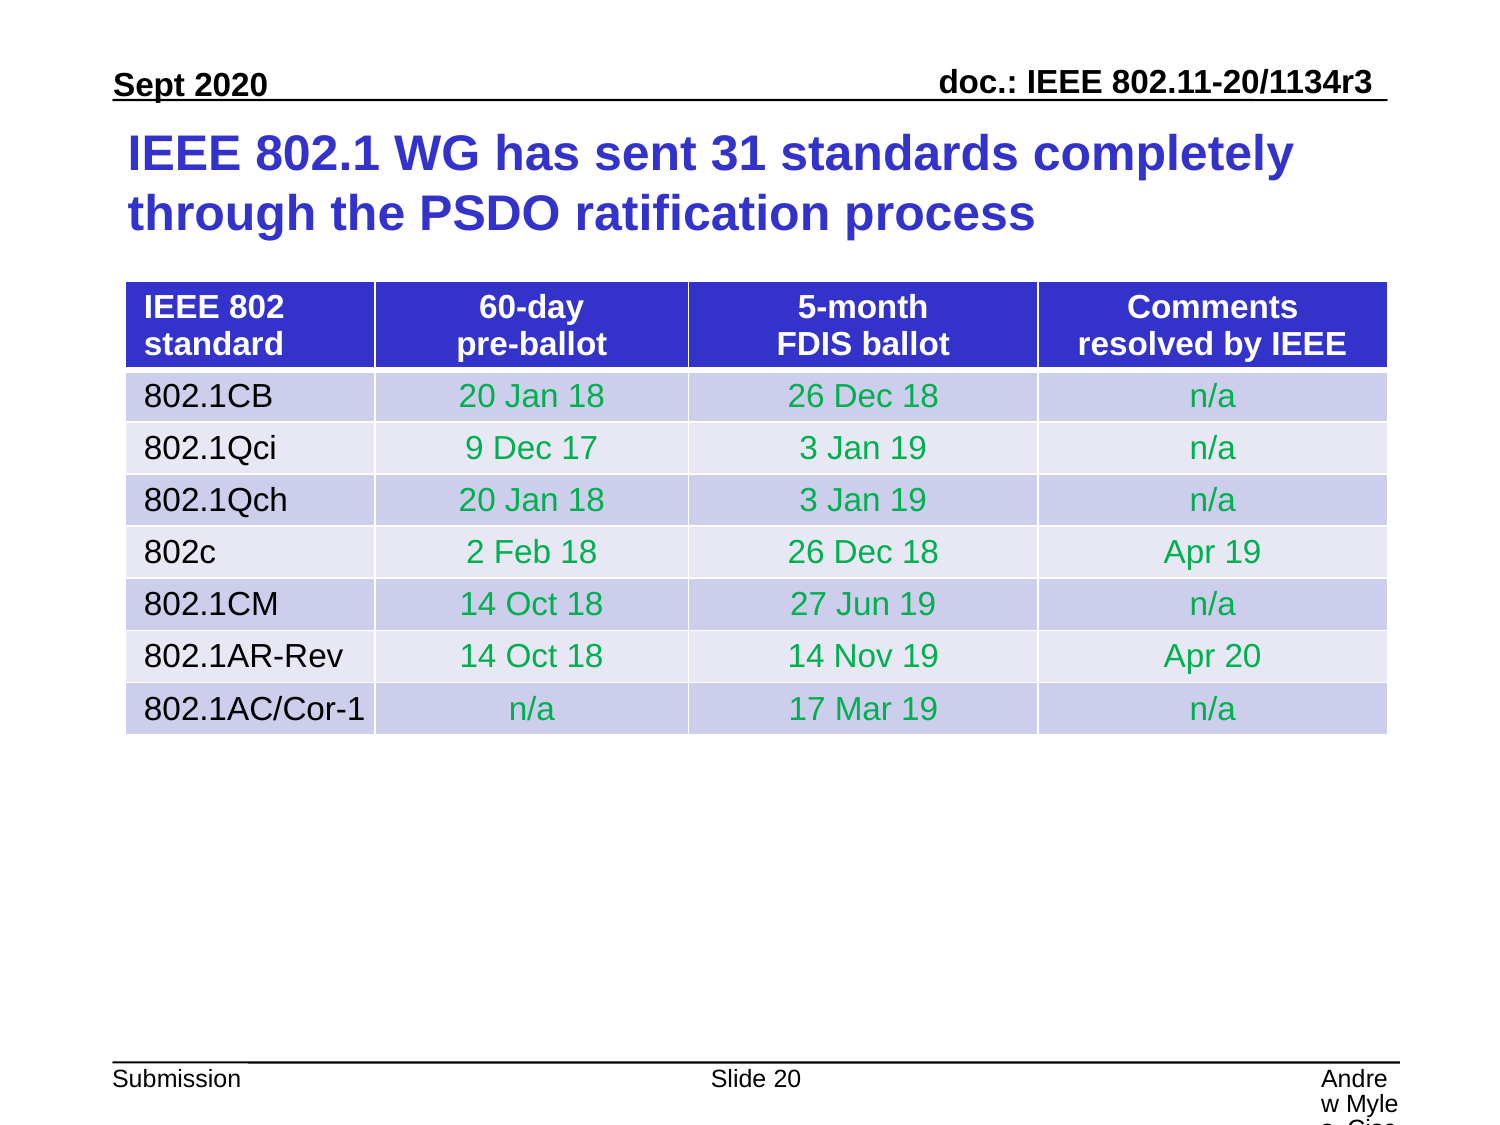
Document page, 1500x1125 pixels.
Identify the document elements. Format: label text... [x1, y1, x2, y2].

table_cell 802c [126, 527, 374, 577]
table_header 60-day pre-ballot [376, 282, 688, 367]
table_cell n/a [376, 683, 688, 734]
table_cell 14 Oct 18 [376, 631, 688, 682]
table_cell 802.1CB [126, 373, 374, 421]
table_cell 802.1AC/Cor-1 [126, 683, 374, 734]
table_cell n/a [1039, 423, 1387, 473]
footer Andrew Myles, Cisco [1320, 1061, 1402, 1093]
table_cell 14 Oct 18 [376, 579, 688, 630]
table_cell 802.1CM [126, 579, 374, 630]
table_cell Apr 20 [1039, 631, 1387, 682]
table_cell 2 Feb 18 [376, 527, 688, 577]
table_header Comments resolved by IEEE [1039, 282, 1387, 367]
table_cell 20 Jan 18 [376, 475, 688, 525]
table_cell 26 Dec 18 [689, 527, 1037, 577]
table_cell 3 Jan 19 [689, 423, 1037, 473]
table_cell n/a [1039, 579, 1387, 630]
table_cell 14 Nov 19 [689, 631, 1037, 682]
table_cell 802.1AR-Rev [126, 631, 374, 682]
slide_number Slide 20 [709, 1061, 803, 1093]
table_cell 17 Mar 19 [689, 683, 1037, 734]
table_cell 3 Jan 19 [689, 475, 1037, 525]
table_cell n/a [1039, 373, 1387, 421]
table_cell n/a [1039, 683, 1387, 734]
table_cell 802.1Qci [126, 423, 374, 473]
table_cell 27 Jun 19 [689, 579, 1037, 630]
table_cell Apr 19 [1039, 527, 1387, 577]
table_cell n/a [1039, 475, 1387, 525]
table_header IEEE 802 standard [126, 282, 374, 367]
table_cell 26 Dec 18 [689, 373, 1037, 421]
table_cell 802.1Qch [126, 475, 374, 525]
title IEEE 802.1 WG has sent 31 standards completely through the PSDO ratification process [112, 112, 1388, 288]
table_cell 20 Jan 18 [376, 373, 688, 421]
table_cell 9 Dec 17 [376, 423, 688, 473]
table_header 5-month FDIS ballot [689, 282, 1037, 367]
